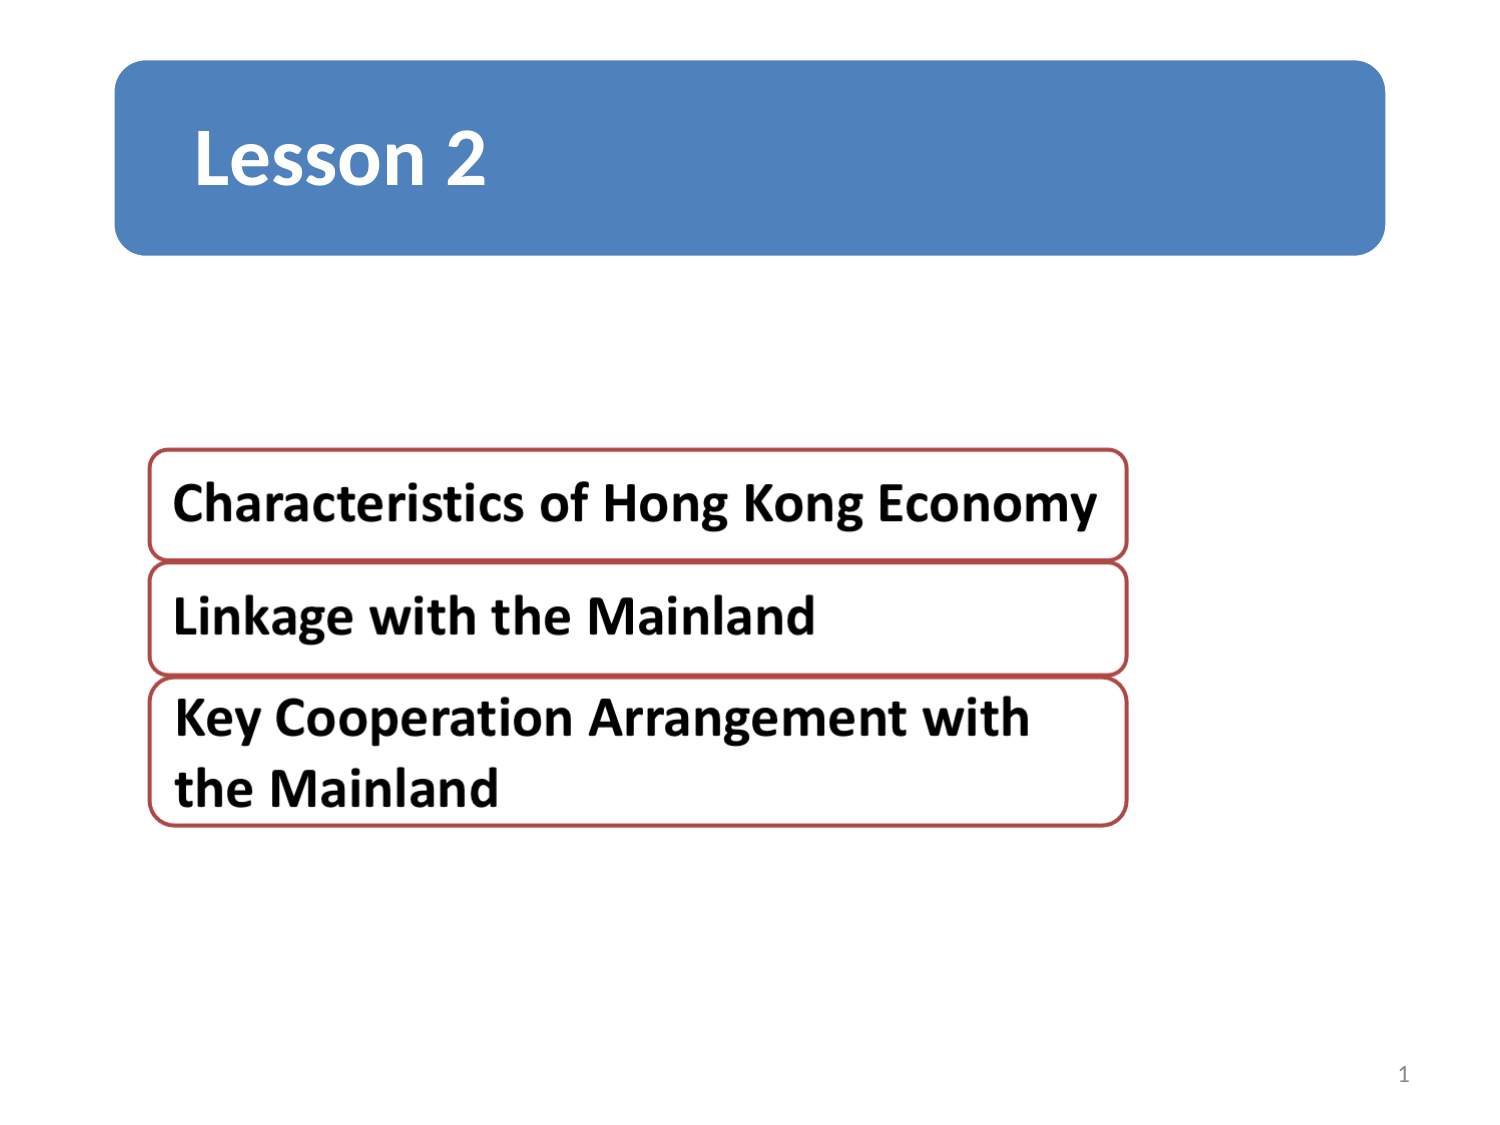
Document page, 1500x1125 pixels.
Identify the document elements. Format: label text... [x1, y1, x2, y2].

slide_number 1 [1074, 1042, 1425, 1103]
picture [135, 385, 1132, 888]
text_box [112, 37, 1388, 279]
